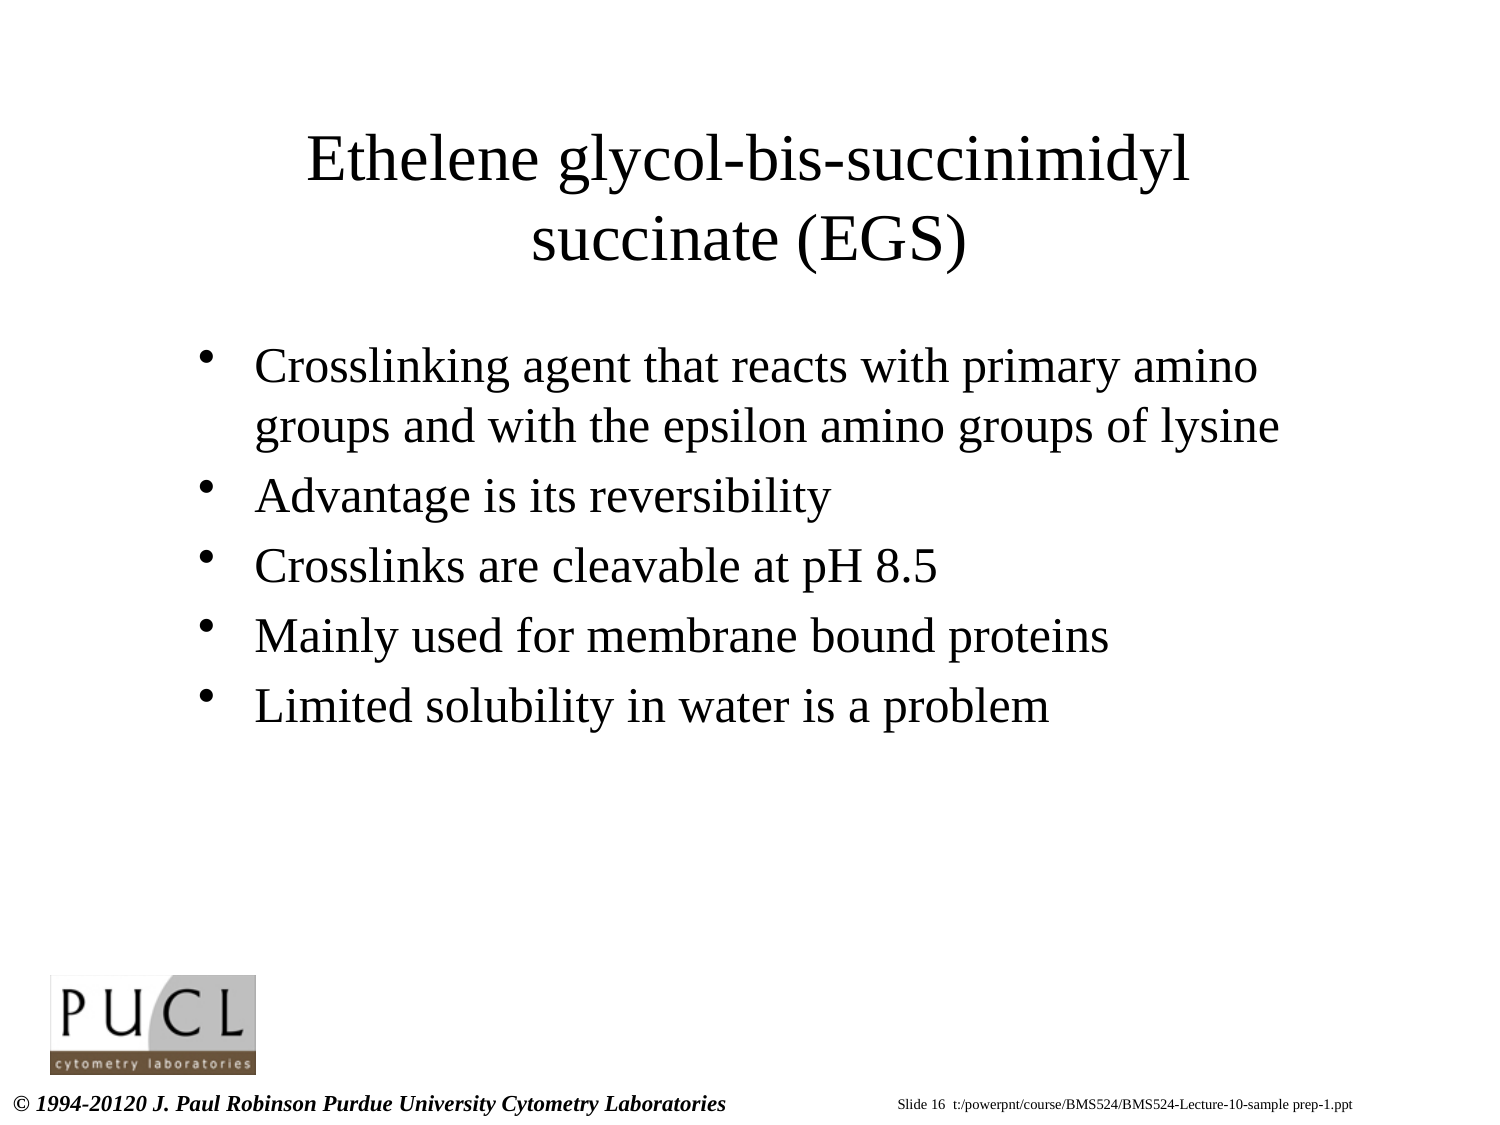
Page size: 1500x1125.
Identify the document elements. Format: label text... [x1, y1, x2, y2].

title Ethelene glycol-bis-succinimidyl succinate (EGS) [183, 99, 1317, 288]
list Crosslinking agent that reacts with primary amino groups and with the epsilon amino groups of lysine Advantage is its reversibility Crosslinks are cleavable at pH 8.5 Mainly used for membrane bound proteins Limited solubility in water is a problem [183, 324, 1317, 1000]
picture [50, 975, 256, 1075]
